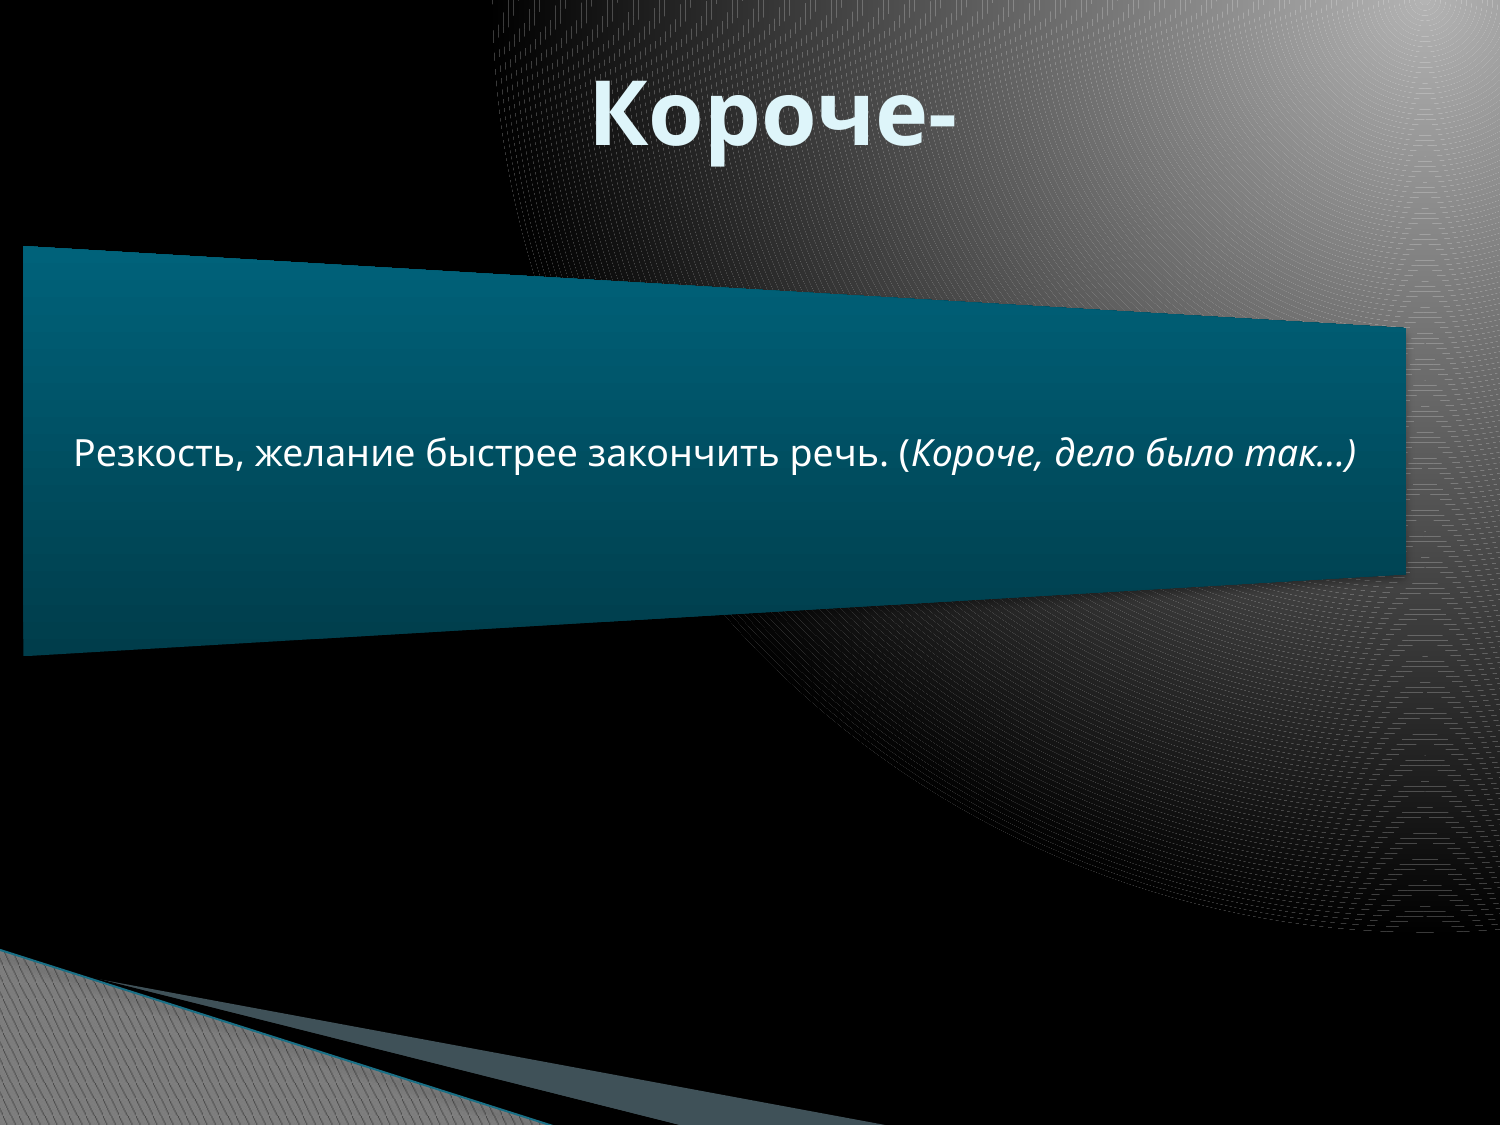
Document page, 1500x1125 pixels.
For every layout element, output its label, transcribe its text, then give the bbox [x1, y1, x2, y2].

picture [0, 952, 543, 1125]
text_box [23, 245, 1407, 657]
title Короче- [539, 23, 973, 172]
